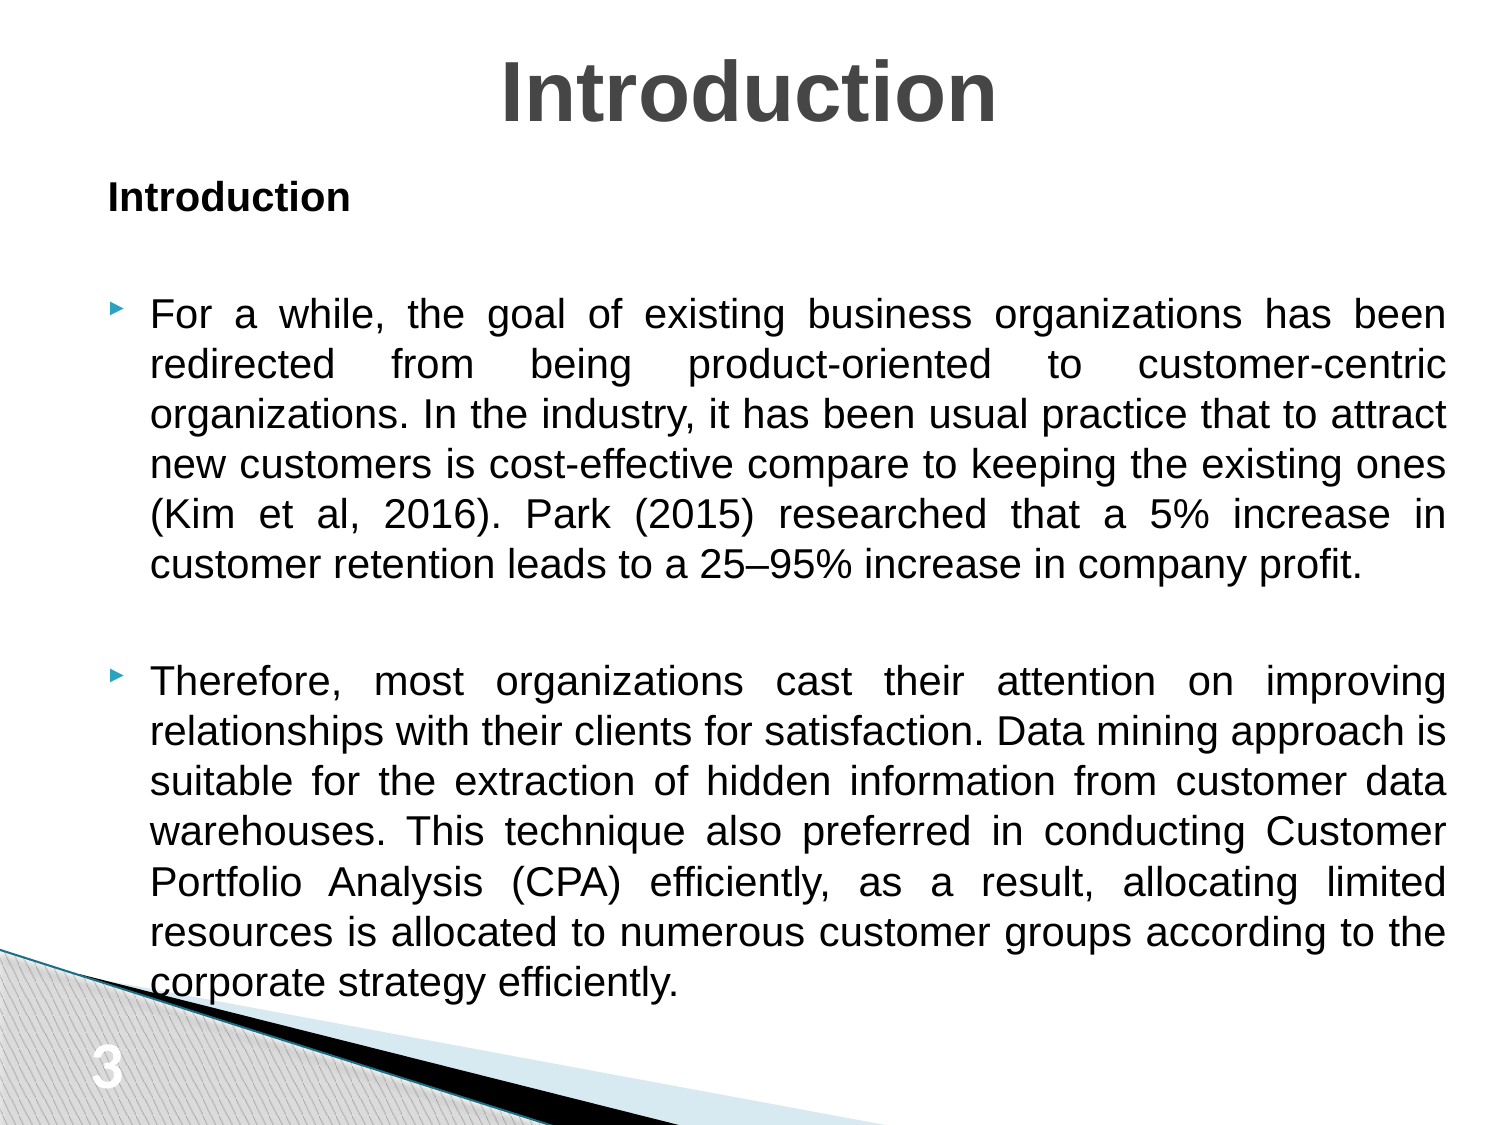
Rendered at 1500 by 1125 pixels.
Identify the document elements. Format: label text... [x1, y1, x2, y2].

list Introduction For a while, the goal of existing business organizations has been redirected from being product-oriented to customer-centric organizations. In the industry, it has been usual practice that to attract new customers is cost-effective compare to keeping the existing ones (Kim et al, 2016). Park (2015) researched that a 5% increase in customer retention leads to a 25–95% increase in company profit. Therefore, most organizations cast their attention on improving relationships with their clients for satisfaction. Data mining approach is suitable for the extraction of hidden information from customer data warehouses. This technique also preferred in conducting Customer Portfolio Analysis (CPA) efficiently, as a result, allocating limited resources is allocated to numerous customer groups according to the corporate strategy efficiently. [75, 162, 1463, 1111]
title Introduction [75, 12, 1425, 163]
text_box 3 [74, 1014, 138, 1109]
